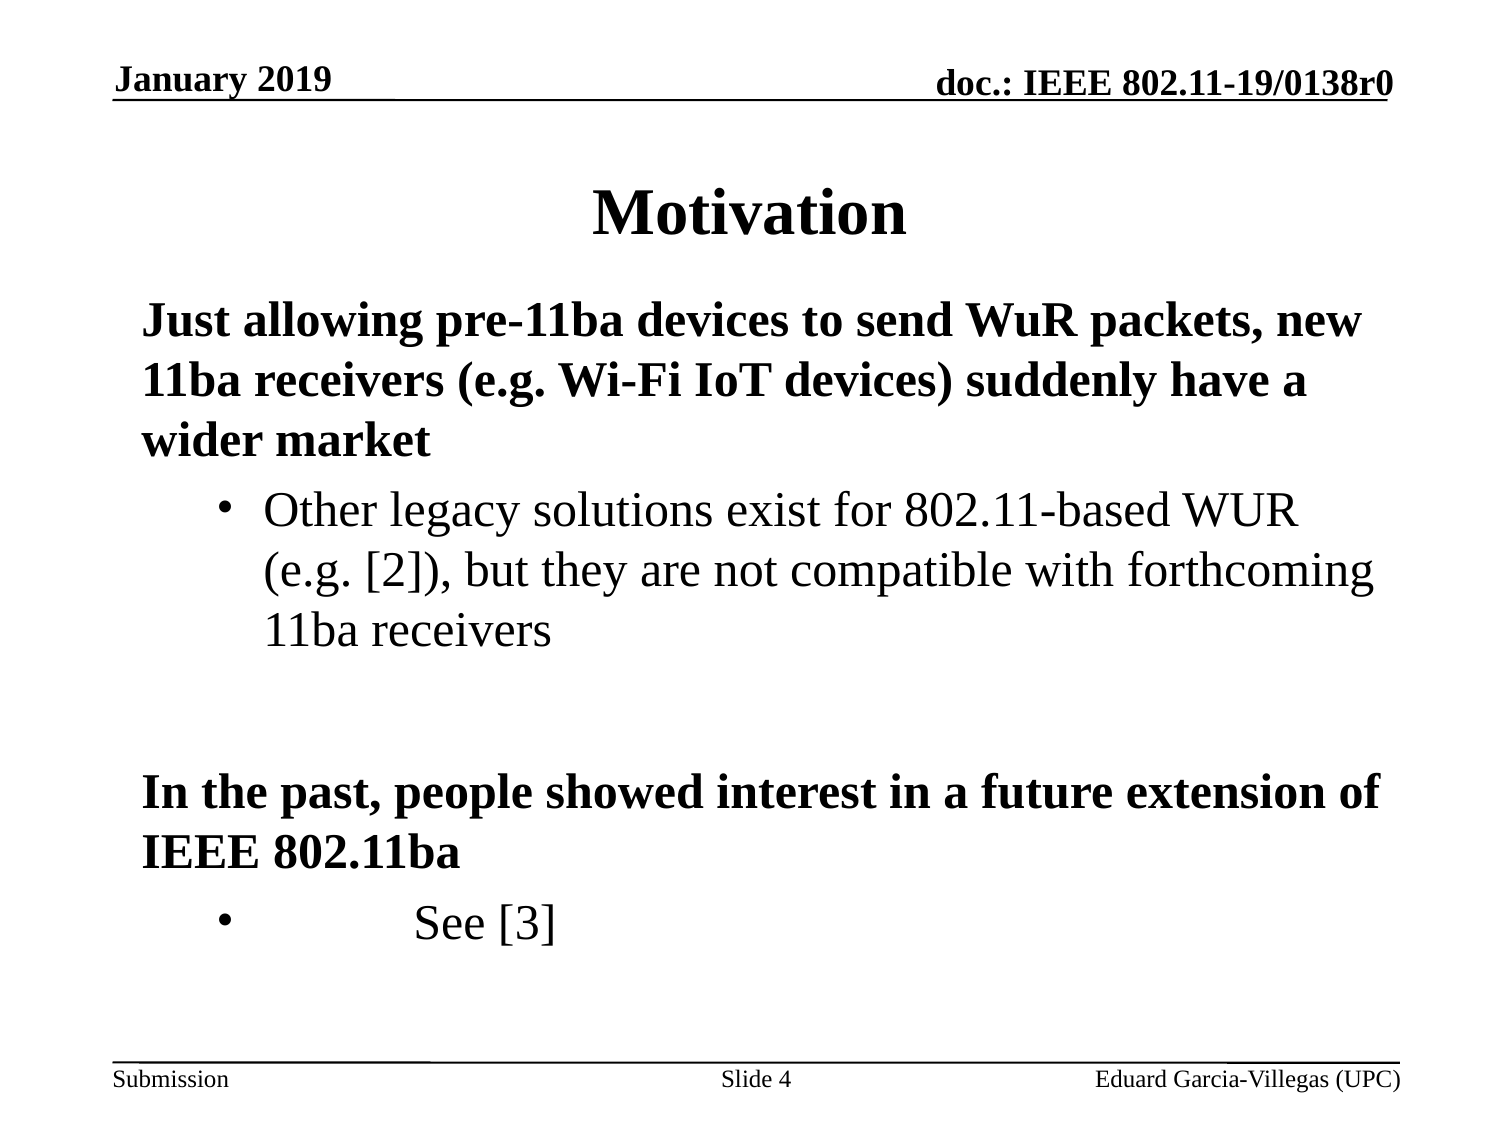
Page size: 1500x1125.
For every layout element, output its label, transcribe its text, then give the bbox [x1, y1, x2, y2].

footer Eduard Garcia-Villegas (UPC) [1031, 1061, 1402, 1093]
title Motivation [112, 111, 1388, 303]
slide_number Slide 4 [712, 1061, 800, 1123]
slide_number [114, 54, 540, 100]
list Just allowing pre-11ba devices to send WuR packets, new 11ba receivers (e.g. Wi-Fi IoT devices) suddenly have a wider market Other legacy solutions exist for 802.11-based WUR (e.g. [2]), but they are not compatible with forthcoming 11ba receivers In the past, people showed interest in a future extension of IEEE 802.11ba See [3] [126, 278, 1402, 1024]
